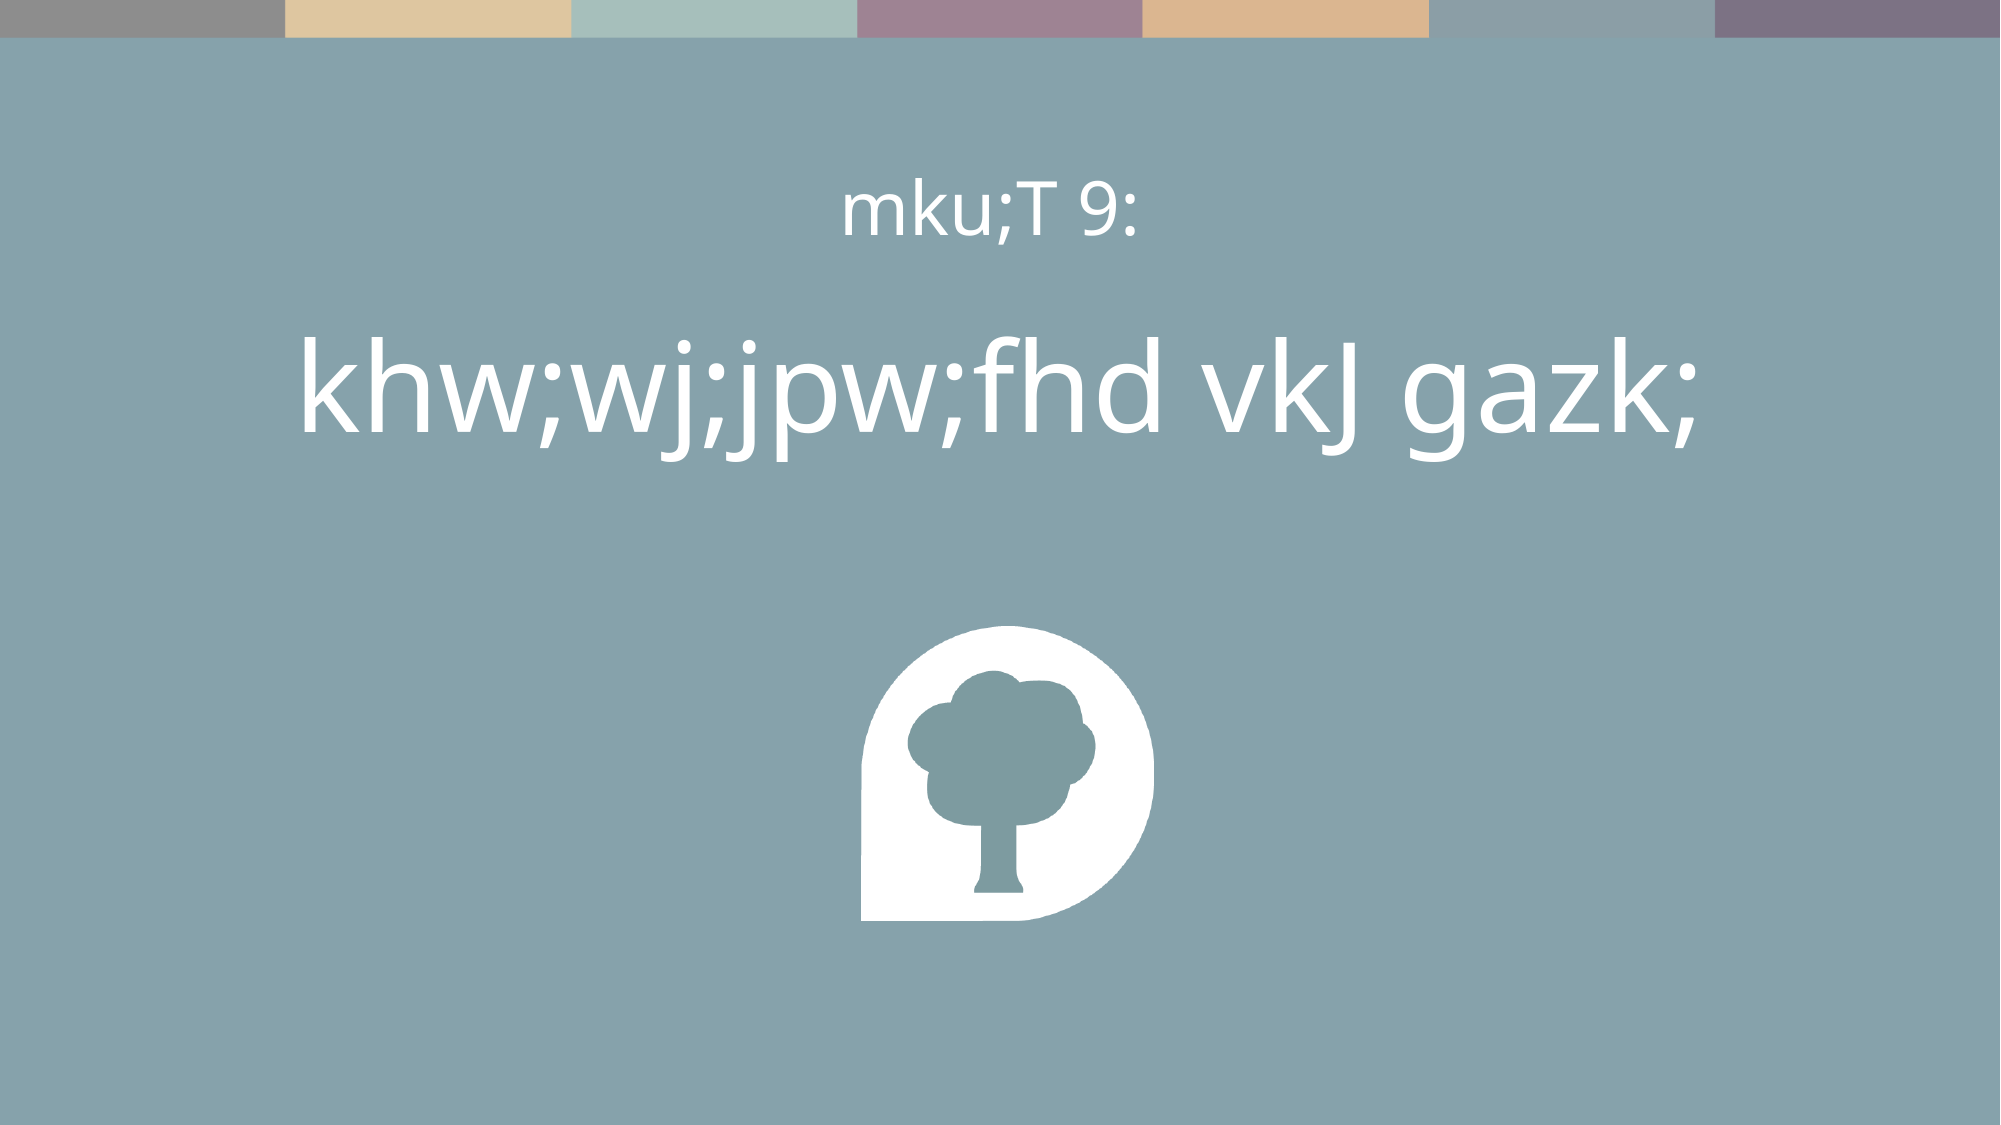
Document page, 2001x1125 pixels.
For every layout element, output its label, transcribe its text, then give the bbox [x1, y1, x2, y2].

picture [861, 626, 1154, 921]
picture [0, 0, 2000, 38]
text_box mku;T 9: khw;wj;jpw;fhd vkJ gazk; [0, 147, 2000, 465]
